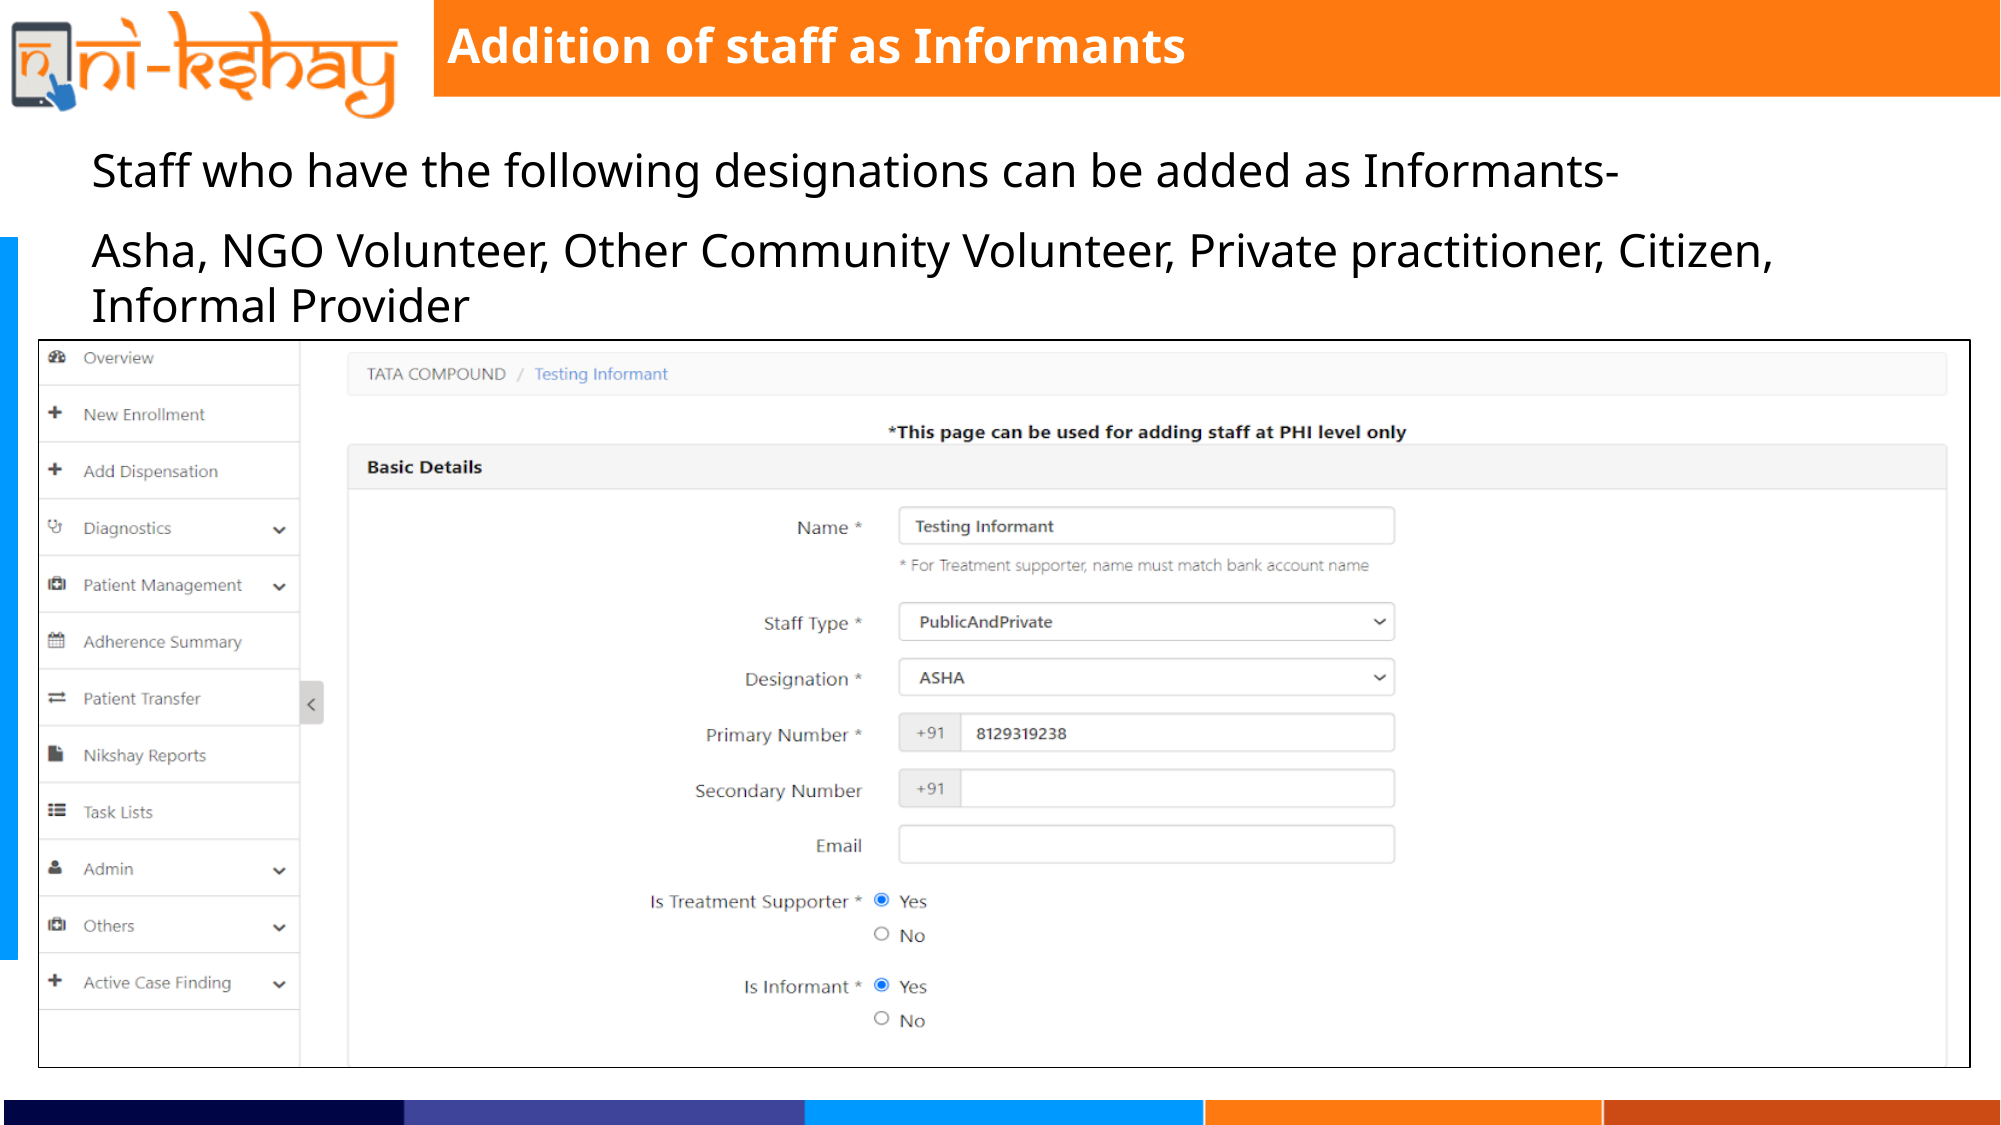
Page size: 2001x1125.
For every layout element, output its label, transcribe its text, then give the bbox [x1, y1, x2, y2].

picture [9, 10, 403, 162]
title Addition of staff as Informants [432, 0, 2000, 109]
picture [39, 340, 1970, 1068]
picture [4, 1100, 2001, 1125]
text_box Staff who have the following designations can be added as Informants- Asha, NGO Volunteer, Other Community Volunteer, Private practitioner, Citizen, Informal Provider [76, 133, 1932, 339]
